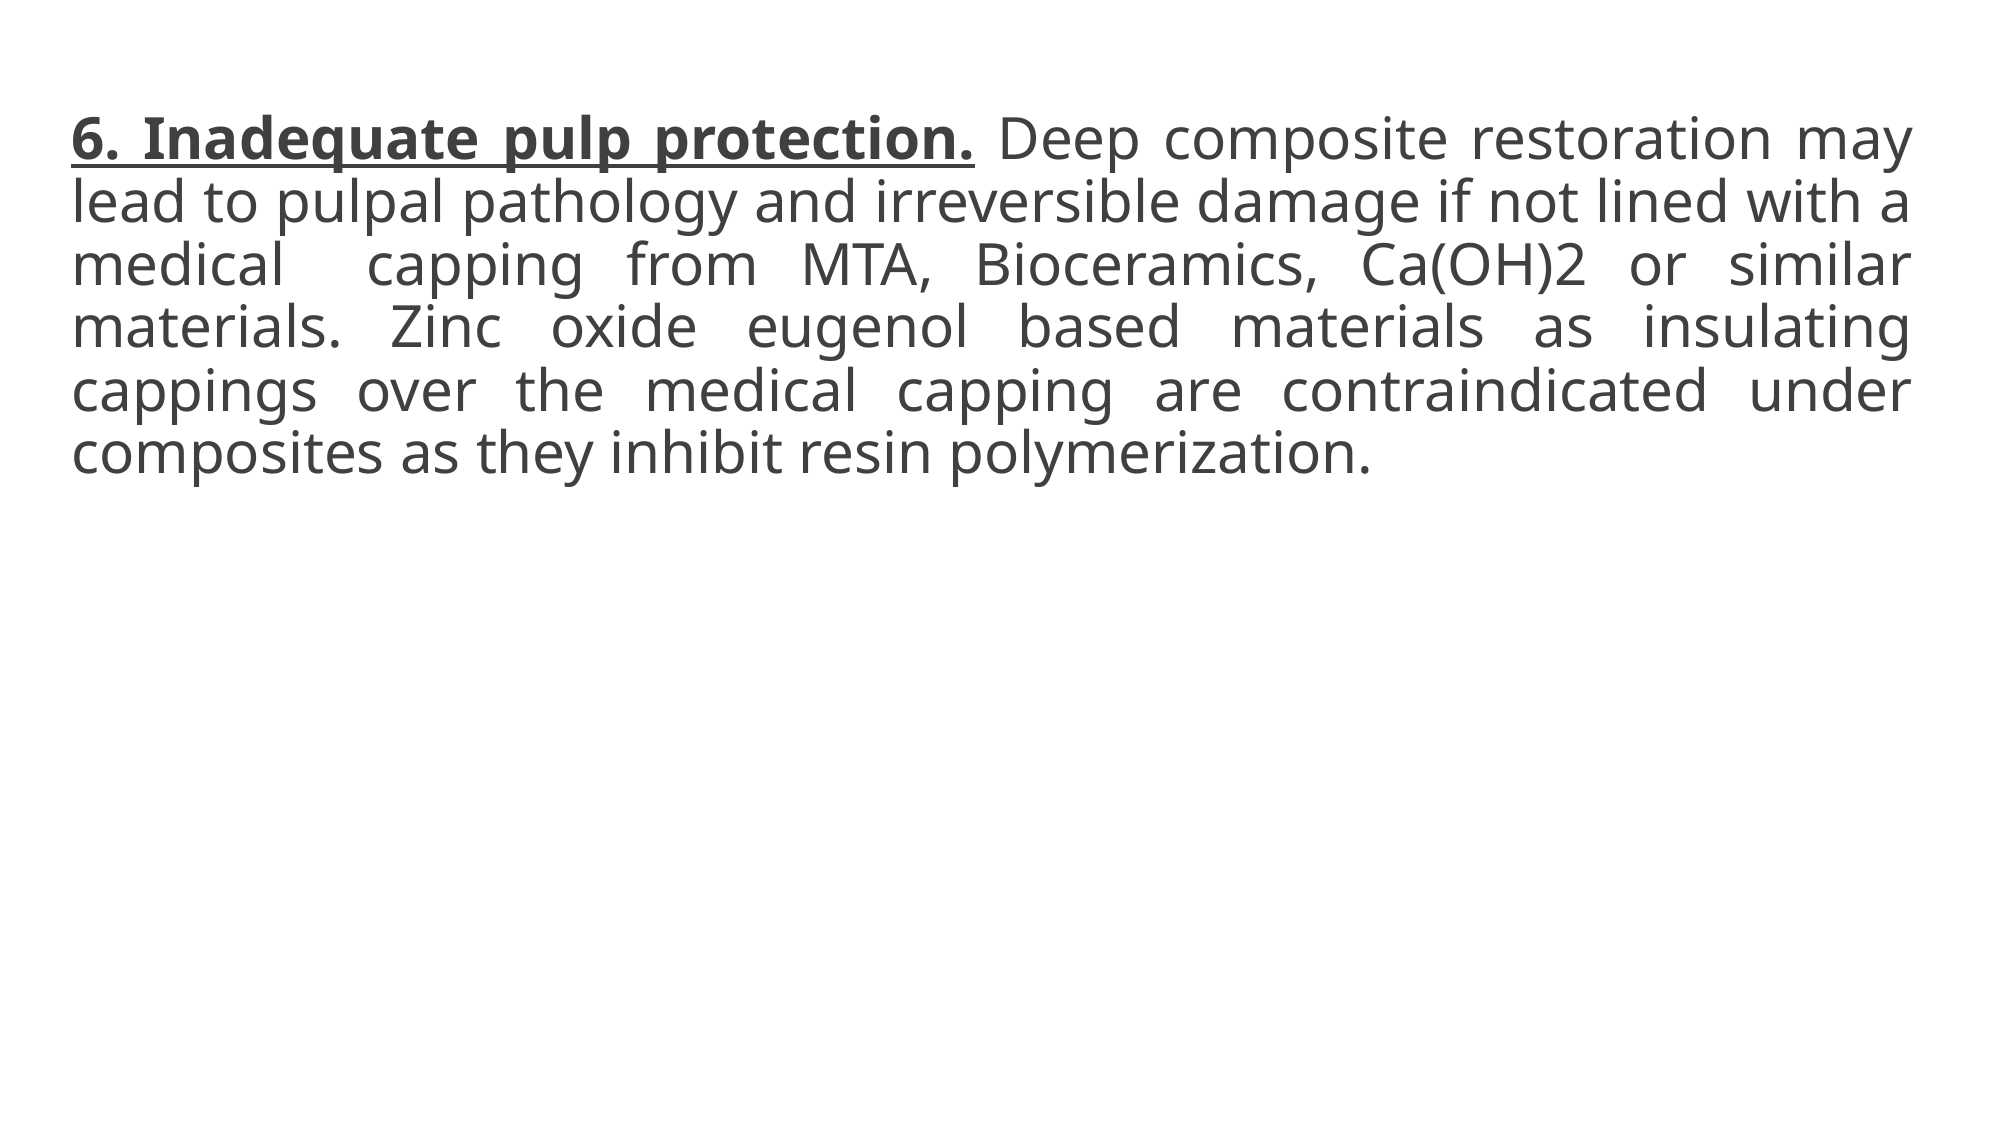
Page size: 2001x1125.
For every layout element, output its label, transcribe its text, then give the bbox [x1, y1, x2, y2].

list 6. Inadequate pulp protection. Deep composite restoration may lead to pulpal pathology and irreversible damage if not lined with a medical capping from MTA, Bioceramics, Ca(OH)2 or similar materials. Zinc oxide eugenol based materials as insulating cappings over the medical capping are contraindicated under composites as they inhibit resin polymerization. [56, 101, 1928, 816]
